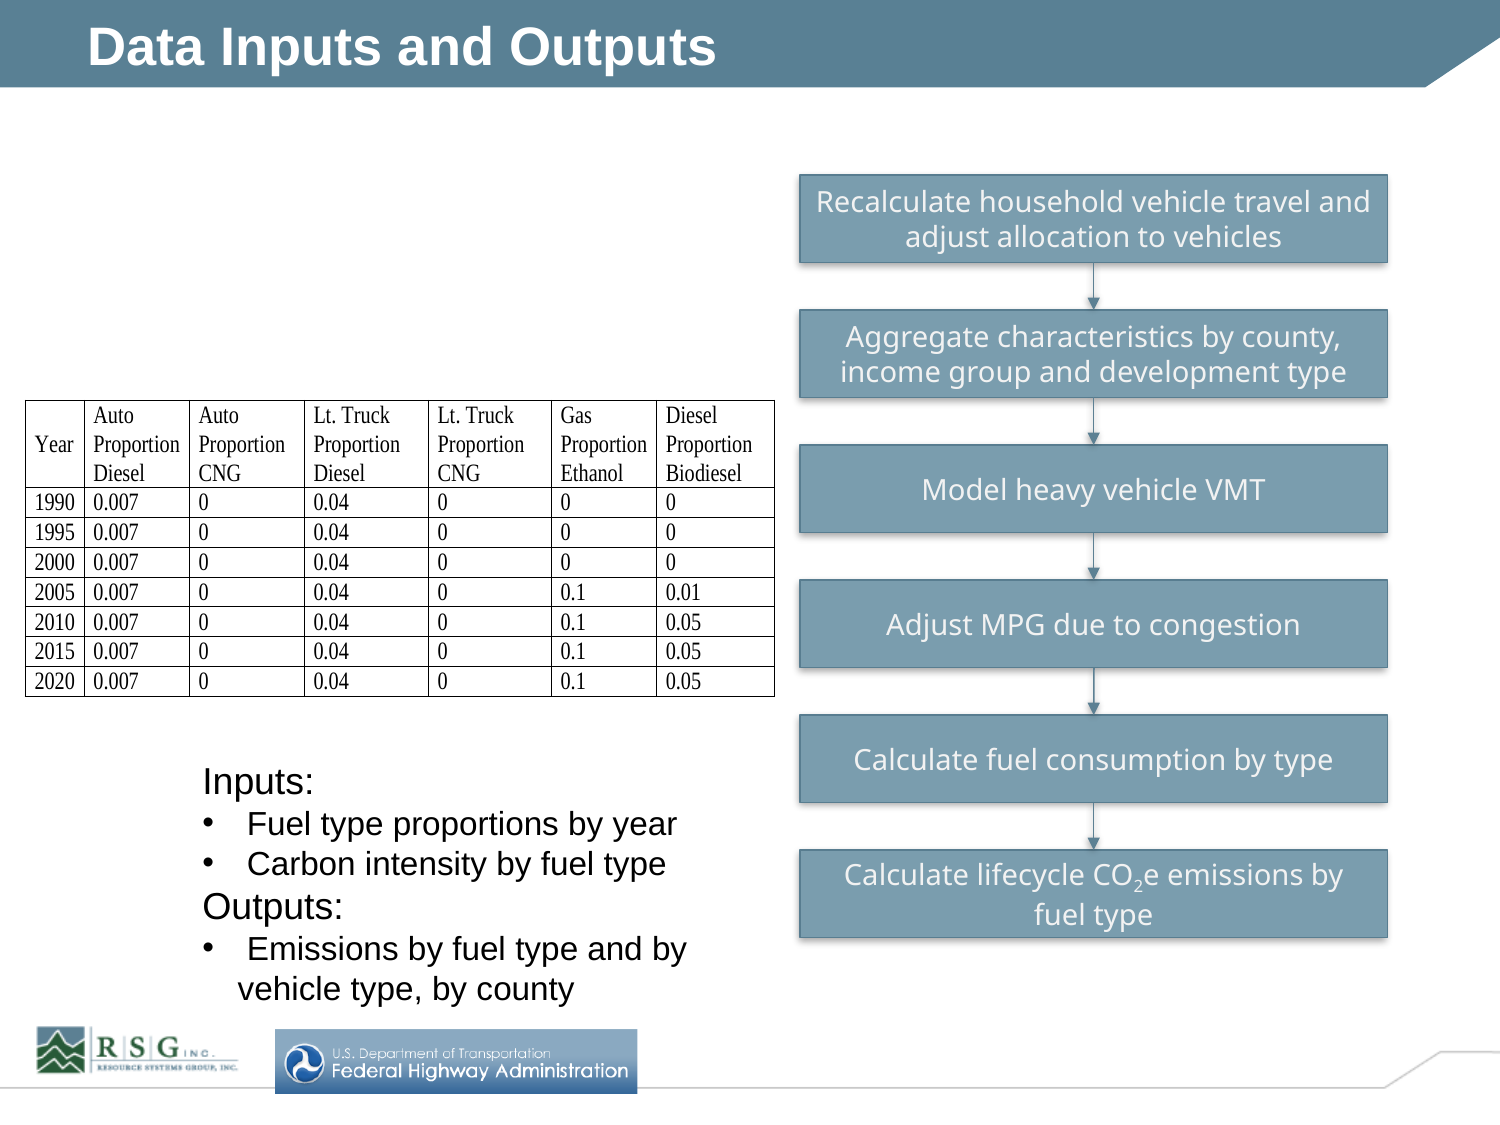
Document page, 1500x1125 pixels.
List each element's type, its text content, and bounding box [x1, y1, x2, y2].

picture [0, 39, 1500, 1125]
title Data Inputs and Outputs [87, 0, 1438, 88]
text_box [799, 174, 1388, 667]
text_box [799, 667, 1388, 938]
text_box Inputs: Fuel type proportions by year Carbon intensity by fuel type Outputs: Emissions by fuel type and by vehicle type, by county [187, 749, 738, 1015]
